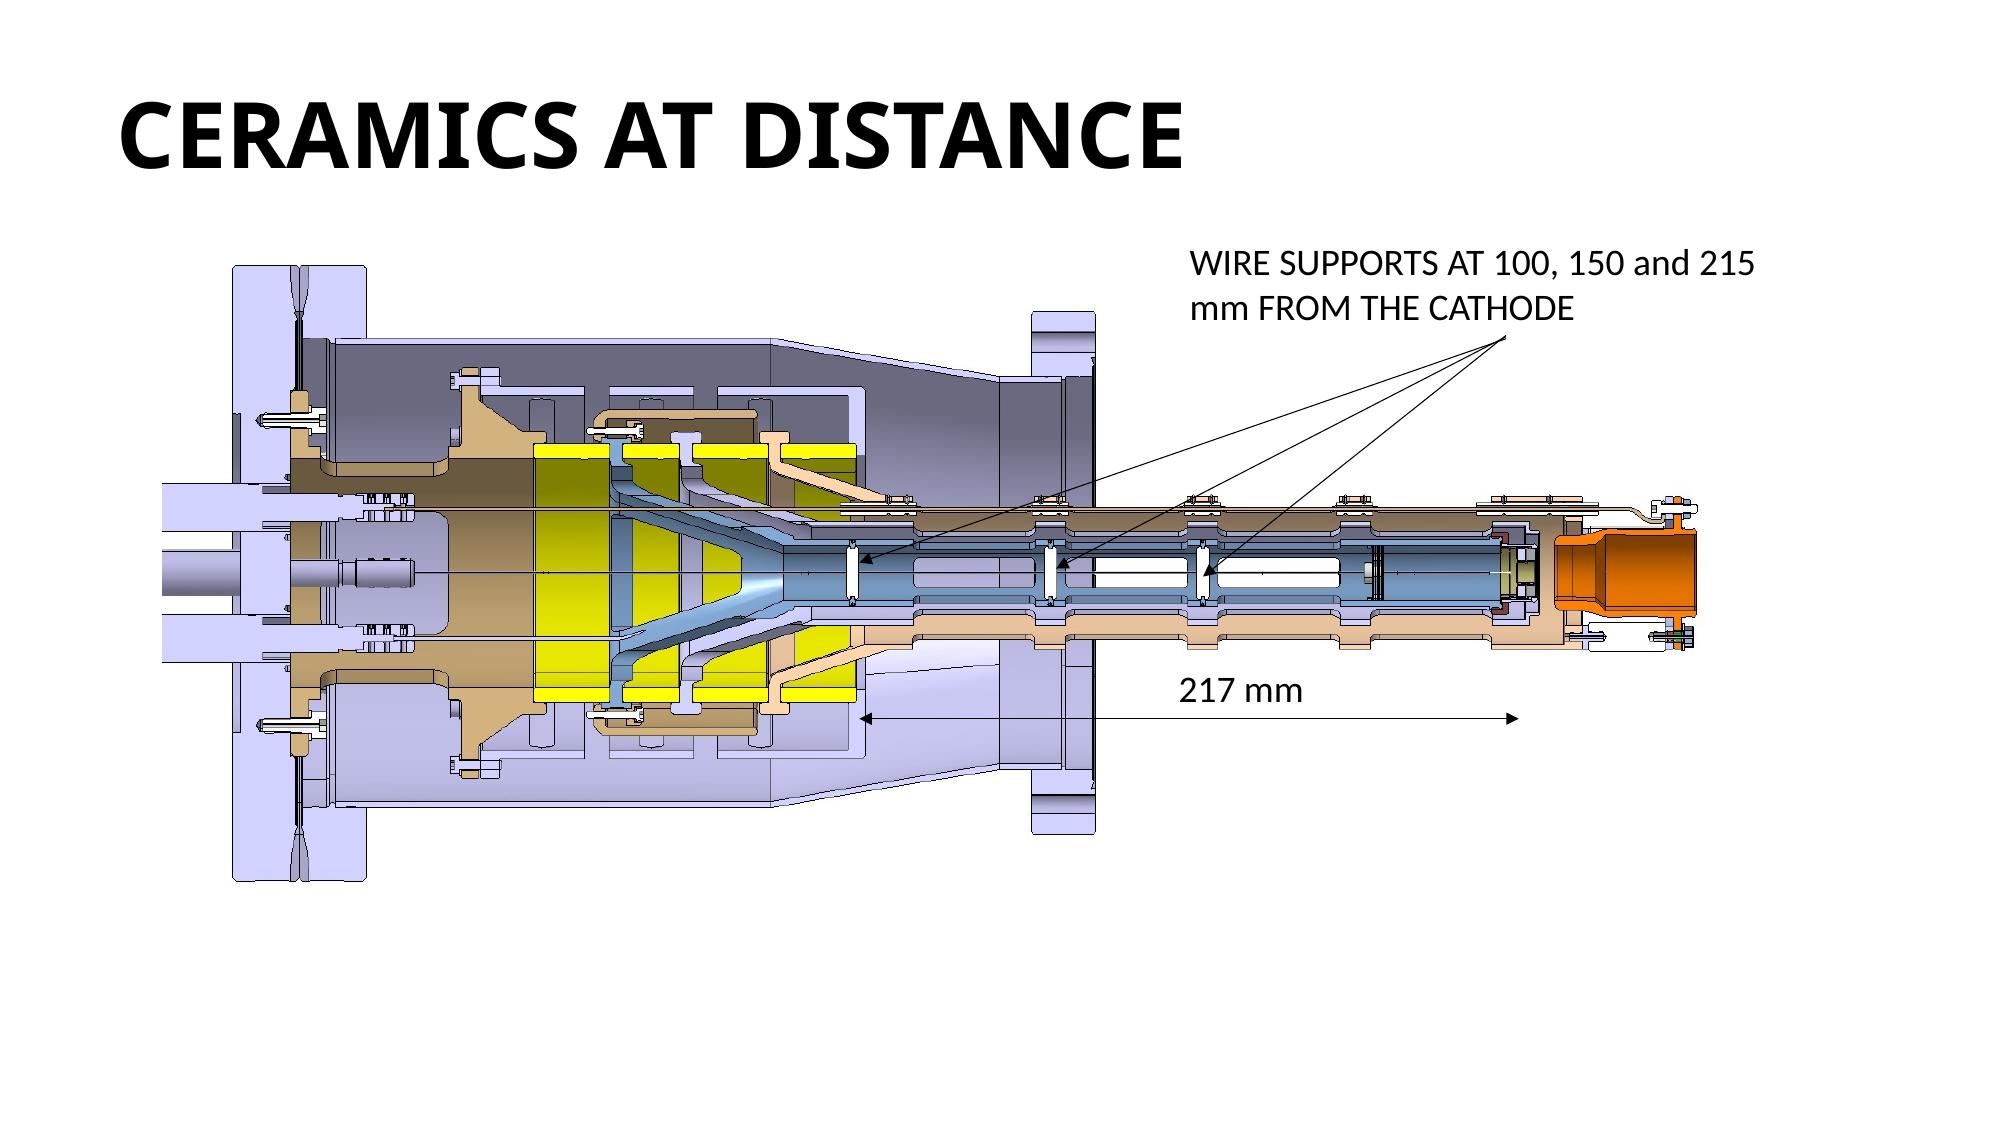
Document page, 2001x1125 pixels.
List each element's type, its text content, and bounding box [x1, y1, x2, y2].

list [162, 230, 1719, 945]
title CERAMICS AT DISTANCE [101, 72, 1827, 207]
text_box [1203, 569, 1506, 577]
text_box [1055, 563, 1506, 569]
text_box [859, 338, 1506, 563]
text_box WIRE SUPPORTS AT 100, 150 and 215 mm FROM THE CATHODE [1719, 230, 1838, 336]
